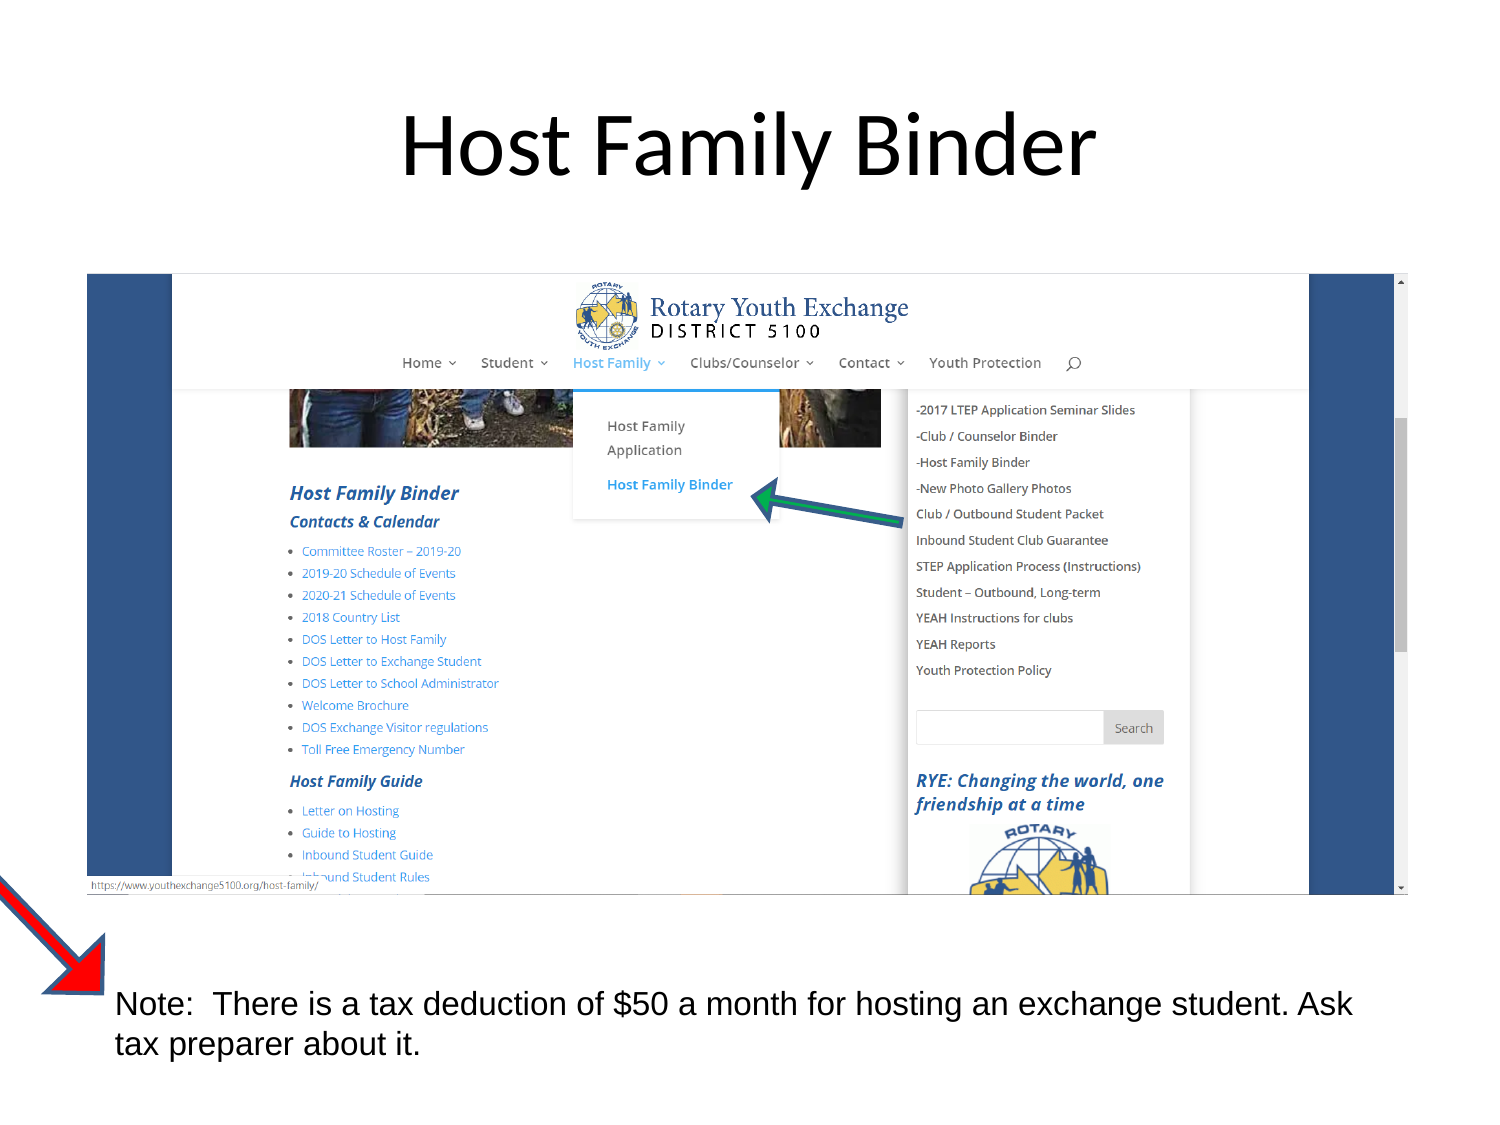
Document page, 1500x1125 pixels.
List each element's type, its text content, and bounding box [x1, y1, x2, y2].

text_box [0, 878, 104, 994]
text_box Note: There is a tax deduction of $50 a month for hosting an exchange student. Ask tax preparer about it. [99, 974, 1413, 1070]
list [87, 272, 1409, 895]
title Host Family Binder [75, 45, 1425, 233]
